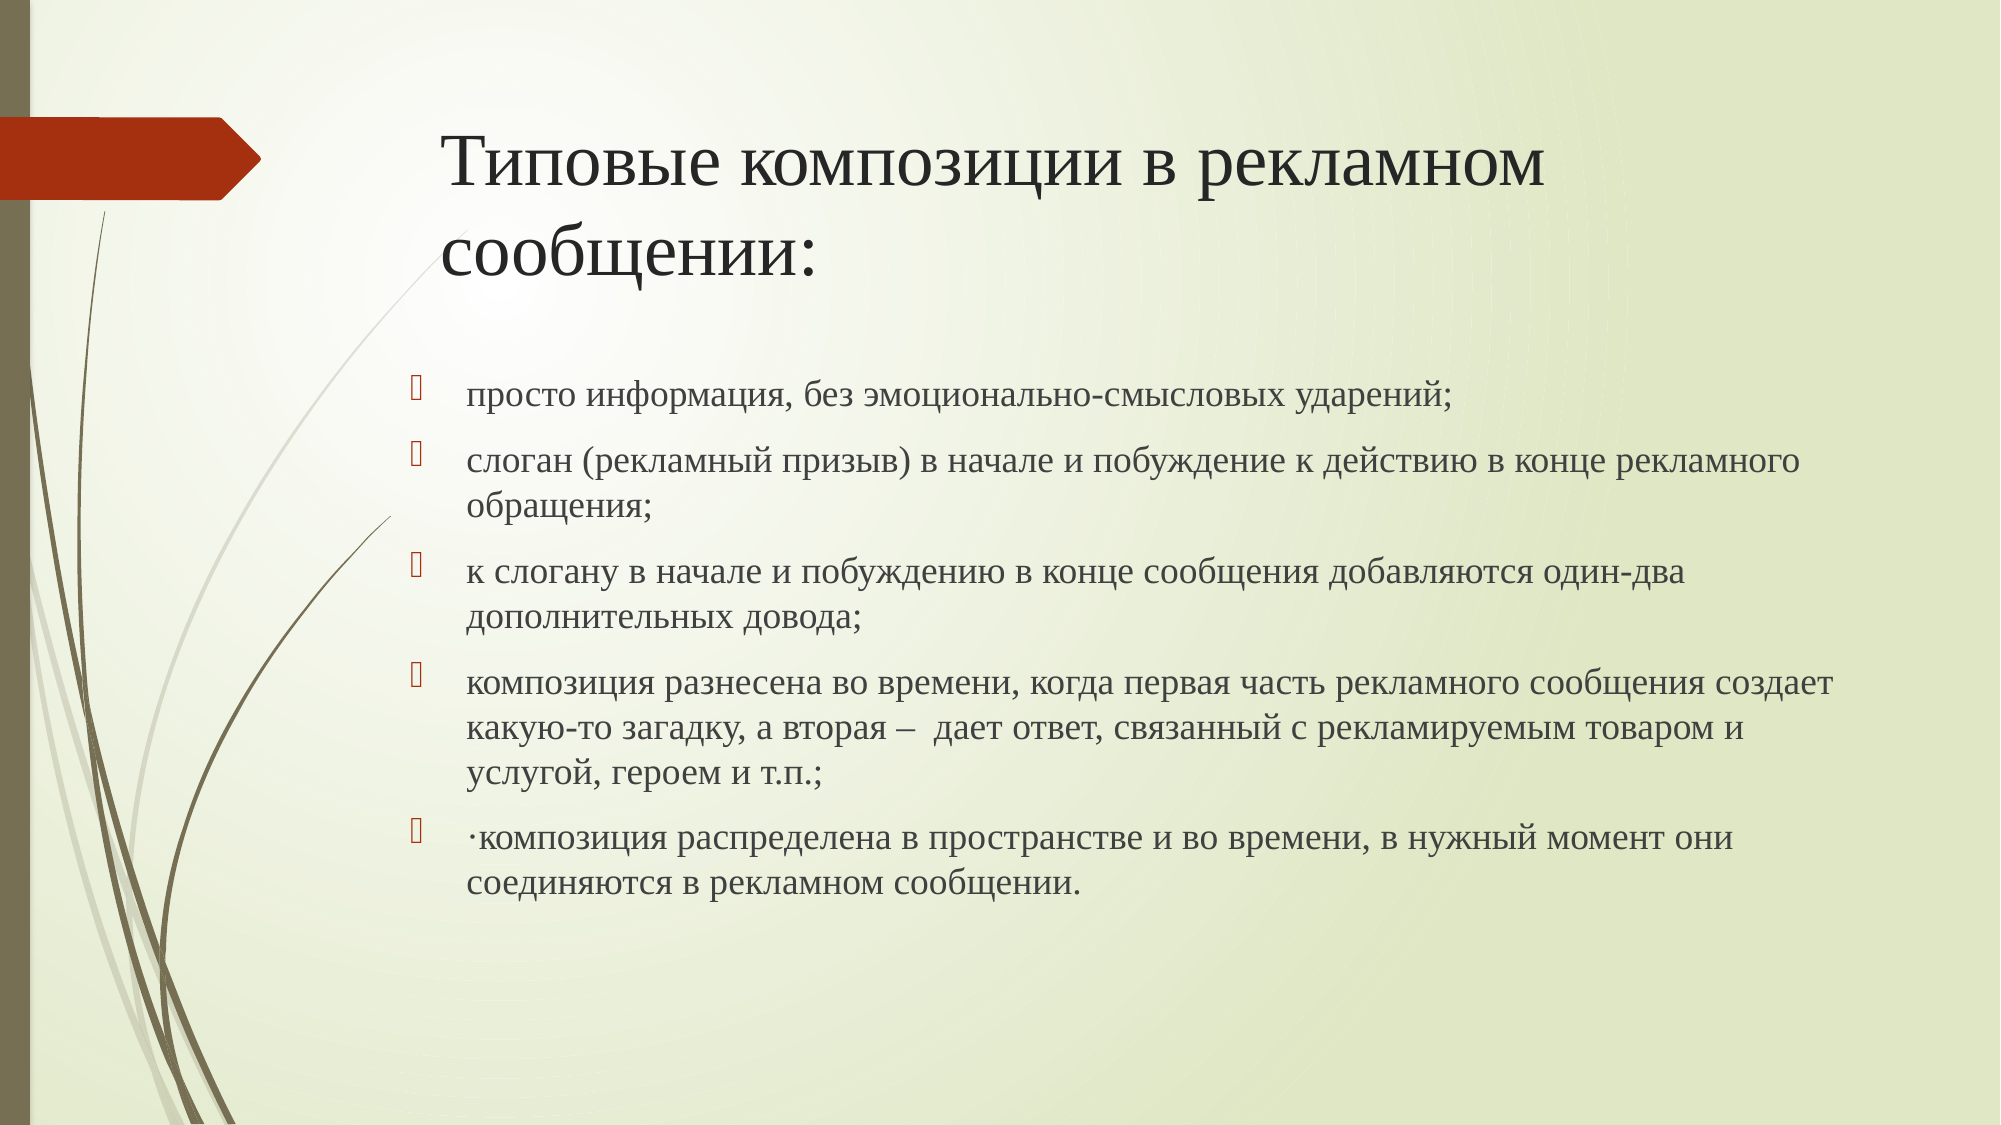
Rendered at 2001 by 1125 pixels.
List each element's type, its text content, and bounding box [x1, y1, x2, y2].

title Типовые композиции в рекламном сообщении: [425, 102, 1888, 313]
list просто информация, без эмоционально-смысловых ударений; слоган (рекламный призыв) в начале и побуждение к действию в конце рекламного обращения; к слогану в начале и побуждению в конце сообщения добавляются один-два дополнительных довода; композиция разнесена во времени, когда первая часть рекламного сообщения создает какую-то загадку, а вторая – дает ответ, связанный с рекламируемым товаром и услугой, героем и т.п.; ·композиция распределена в пространстве и во времени, в нужный момент они соединяются в рекламном сообщении. [395, 361, 1858, 1036]
